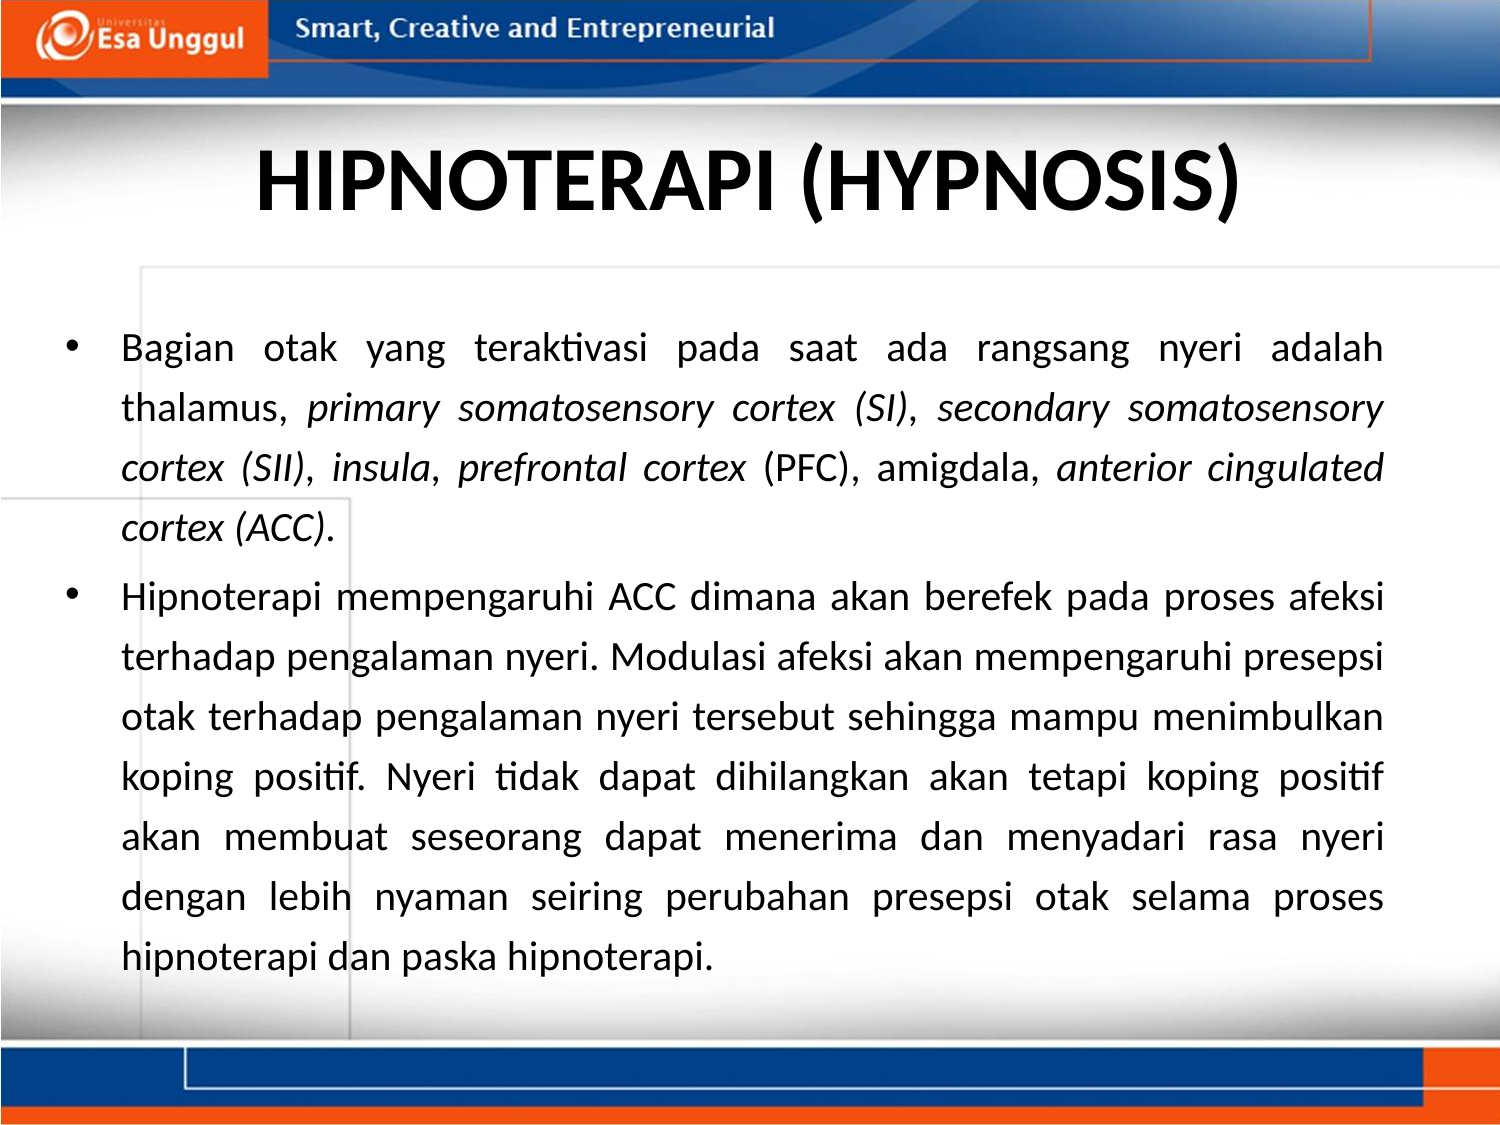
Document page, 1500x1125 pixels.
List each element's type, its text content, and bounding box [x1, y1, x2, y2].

title HIPNOTERAPI (HYPNOSIS) [75, 79, 1425, 268]
picture [0, 0, 1500, 1125]
list Bagian otak yang teraktivasi pada saat ada rangsang nyeri adalah thalamus, primary somatosensory cortex (SI), secondary somatosensory cortex (SII), insula, prefrontal cortex (PFC), amigdala, anterior cingulated cortex (ACC). Hipnoterapi mempengaruhi ACC dimana akan berefek pada proses afeksi terhadap pengalaman nyeri. Modulasi afeksi akan mempengaruhi presepsi otak terhadap pengalaman nyeri tersebut sehingga mampu menimbulkan koping positif. Nyeri tidak dapat dihilangkan akan tetapi koping positif akan membuat seseorang dapat menerima dan menyadari rasa nyeri dengan lebih nyaman seiring perubahan presepsi otak selama proses hipnoterapi dan paska hipnoterapi. [50, 302, 1400, 939]
